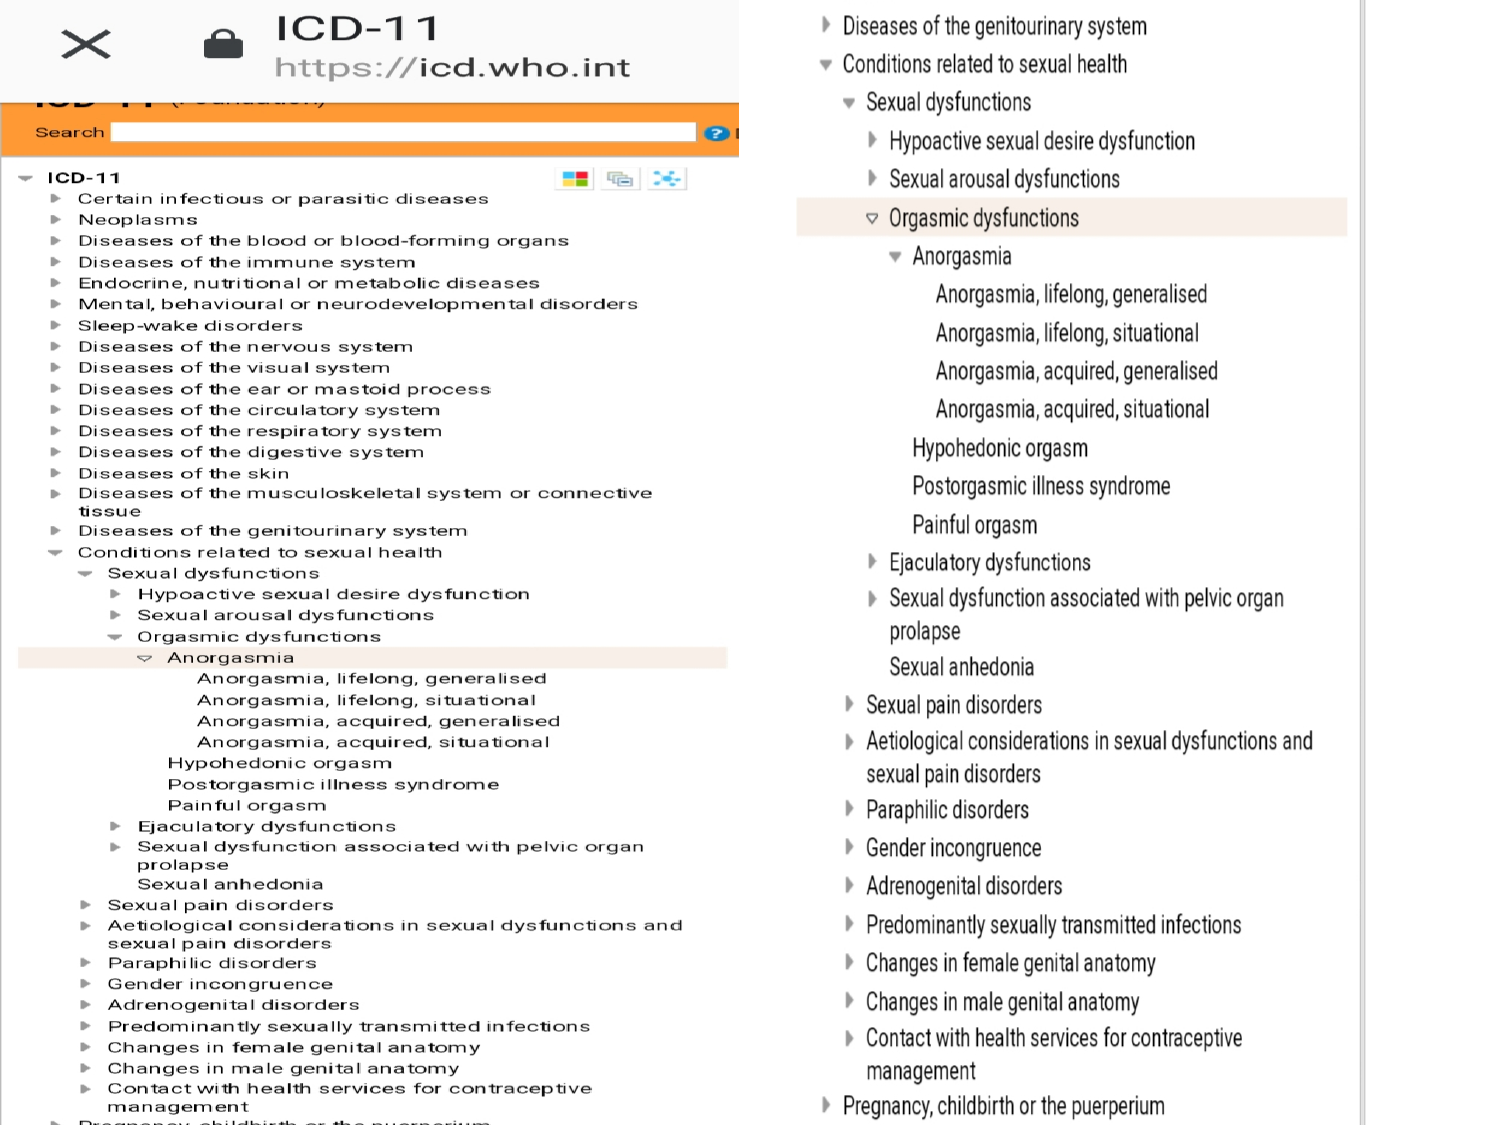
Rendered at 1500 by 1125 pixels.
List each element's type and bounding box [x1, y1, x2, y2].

picture [0, 0, 739, 1125]
list [796, 0, 1500, 1125]
